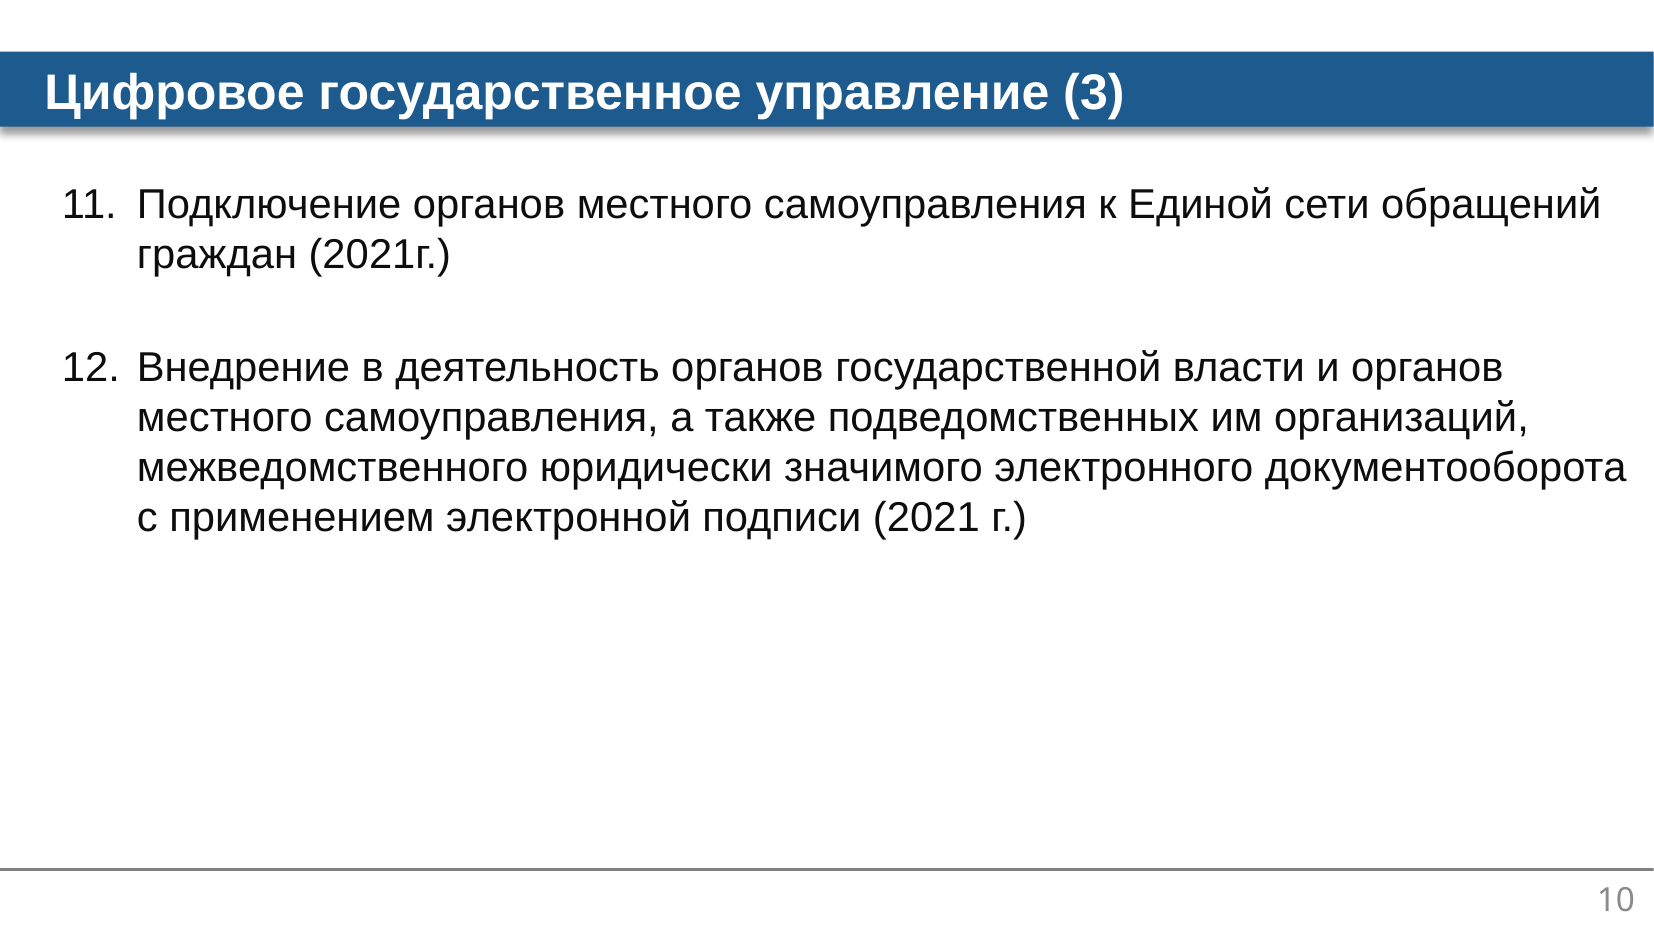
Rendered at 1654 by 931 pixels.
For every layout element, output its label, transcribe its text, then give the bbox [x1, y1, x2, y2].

slide_number 10 [1263, 876, 1650, 926]
text_box Цифровое государственное управление (3) [0, 51, 1654, 127]
text_box Подключение органов местного самоуправления к Единой сети обращений граждан (2021г.) Внедрение в деятельность органов государственной власти и органов местного самоуправления, а также подведомственных им организаций, межведомственного юридически значимого электронного документооборота с применением электронной подписи (2021 г.) [0, 169, 1654, 781]
